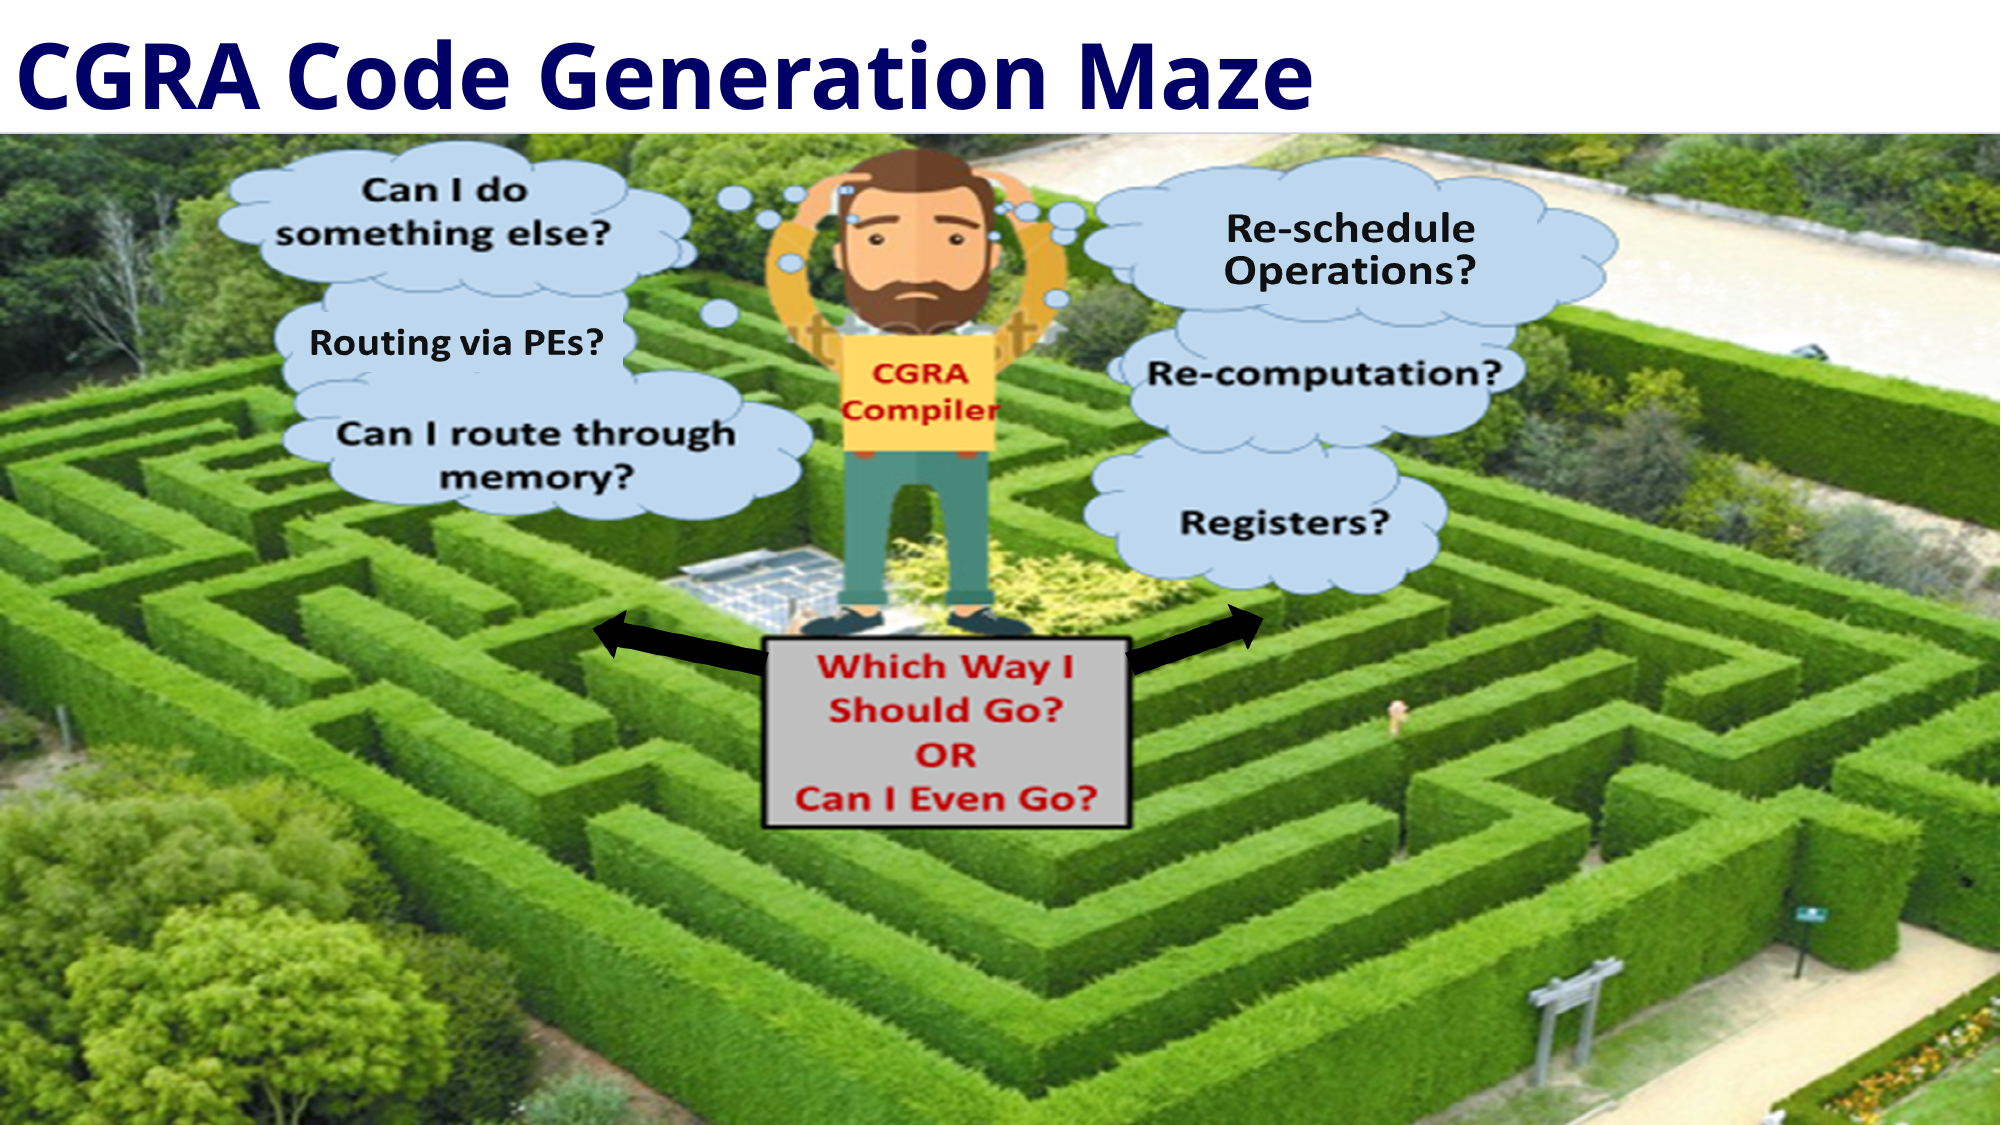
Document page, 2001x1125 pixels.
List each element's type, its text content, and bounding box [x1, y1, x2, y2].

picture [0, 134, 2000, 1125]
title CGRA Code Generation Maze [0, 0, 2000, 134]
